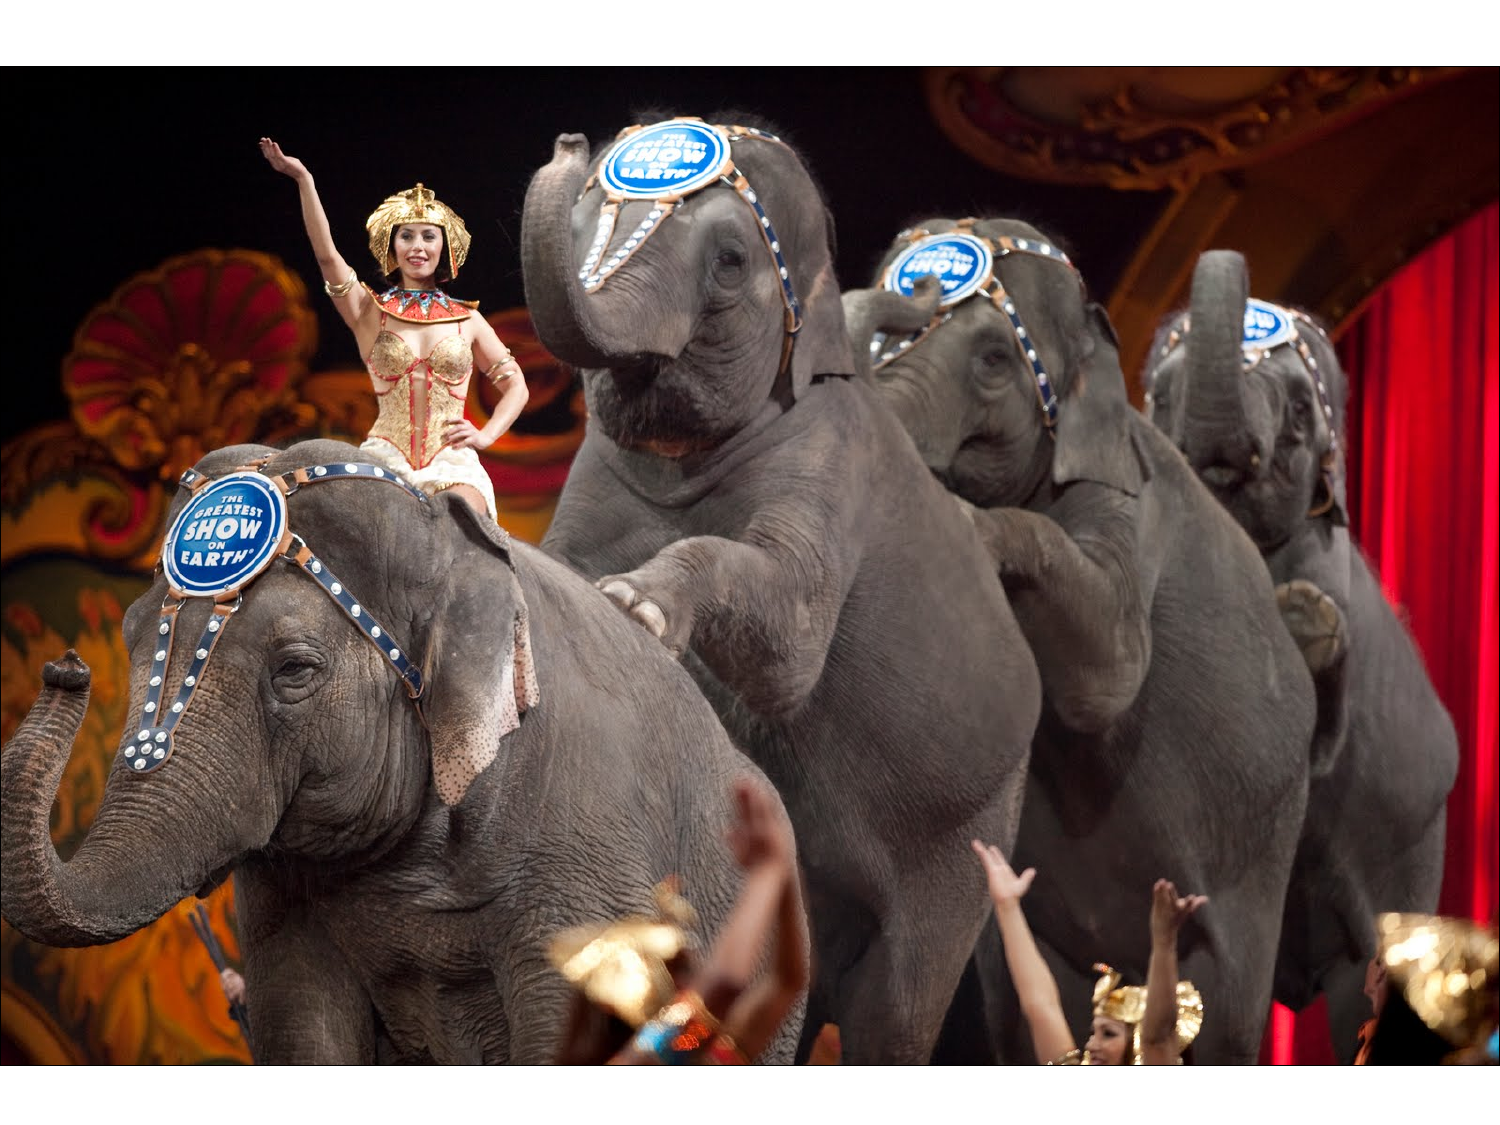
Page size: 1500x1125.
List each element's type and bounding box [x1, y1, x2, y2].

picture [0, 66, 1500, 1066]
